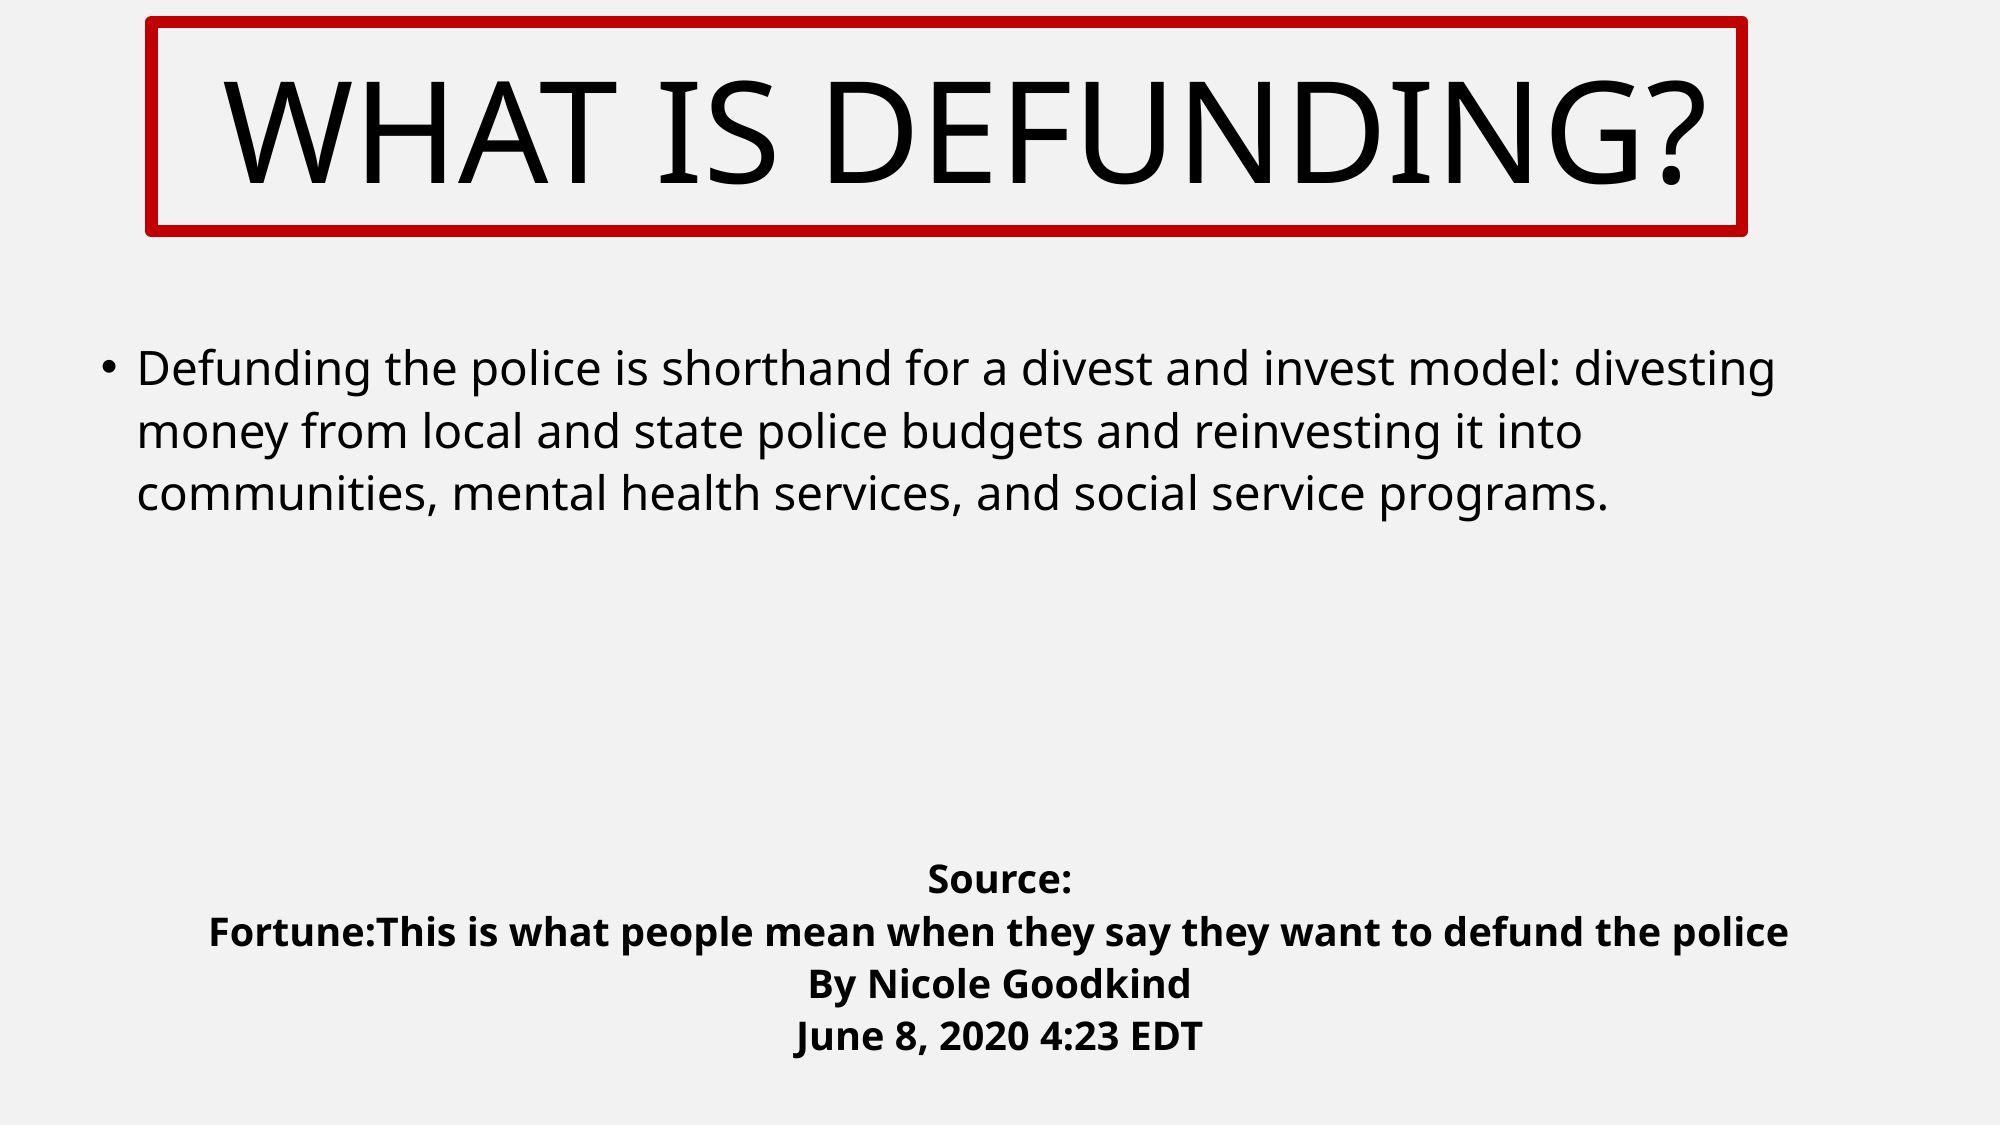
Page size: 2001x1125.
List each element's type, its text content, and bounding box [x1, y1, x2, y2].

list Defunding the police is shorthand for a divest and invest model: divesting money from local and state police budgets and reinvesting it into communities, mental health services, and social service programs. Source: Fortune:This is what people mean when they say they want to defund the police By Nicole Goodkind June 8, 2020 4:23 EDT [85, 324, 1914, 1069]
title WHAT IS DEFUNDING? [151, 21, 1743, 232]
